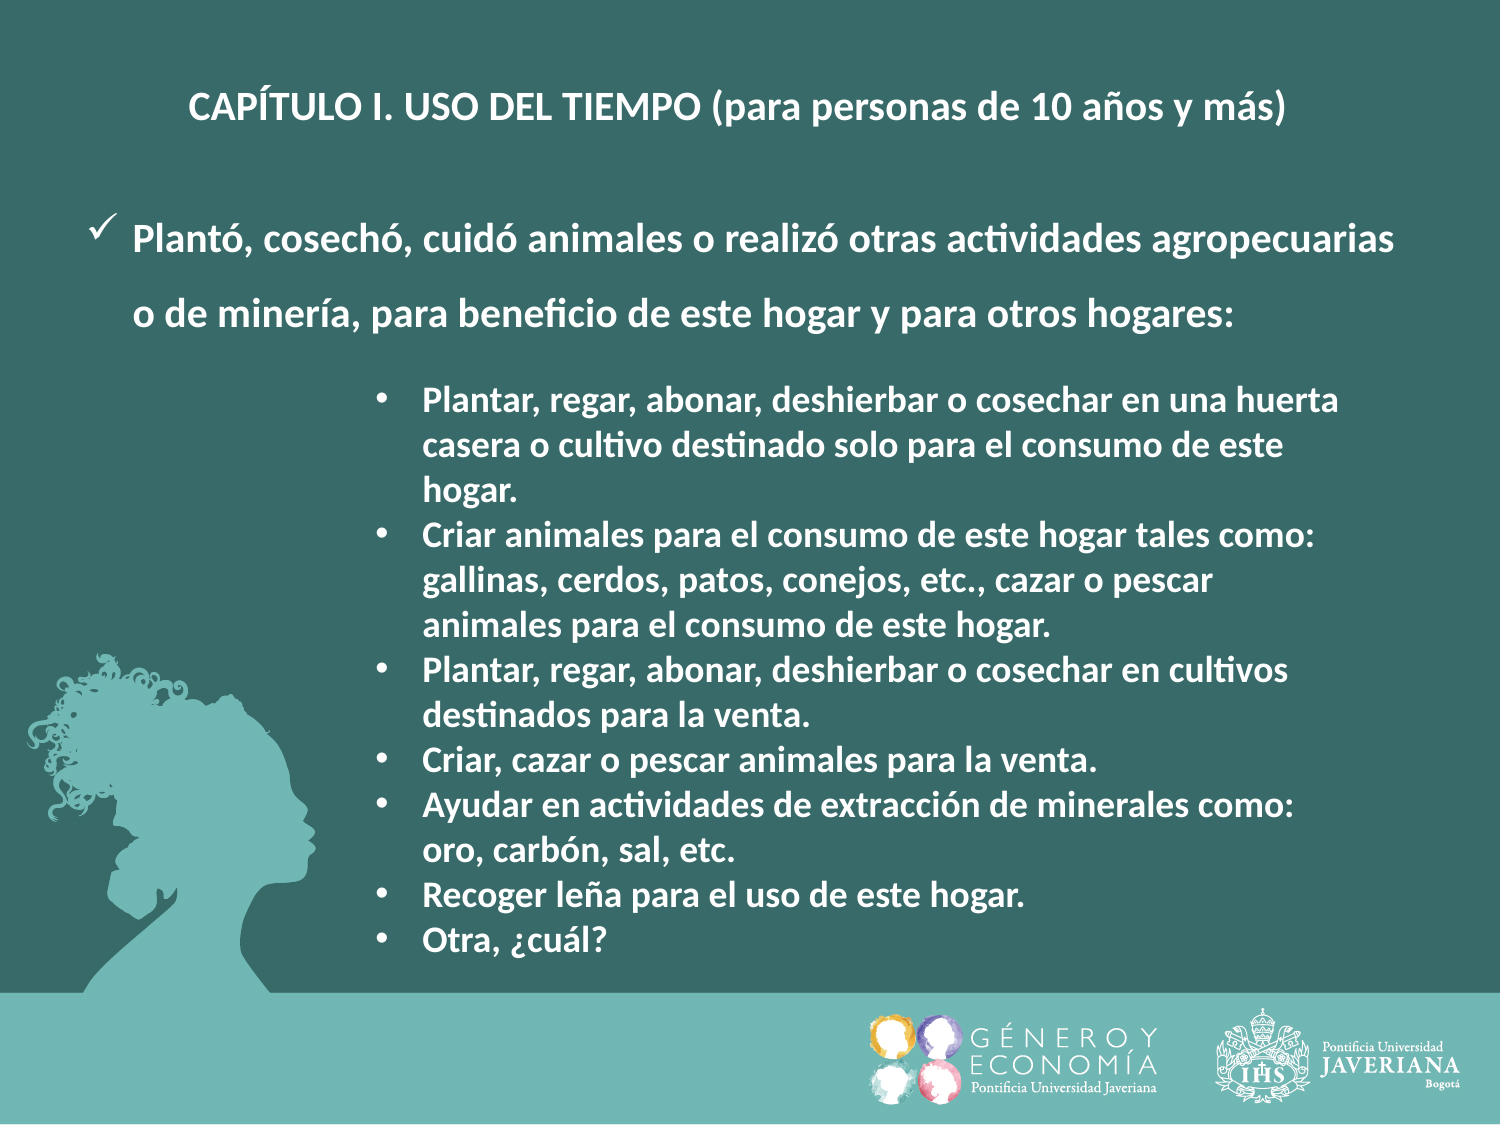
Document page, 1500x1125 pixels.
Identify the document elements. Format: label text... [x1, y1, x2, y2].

text_box Plantó, cosechó, cuidó animales o realizó otras actividades agropecuarias o de minería, para beneficio de este hogar y para otros hogares: [70, 178, 1430, 418]
picture [0, 0, 1500, 1125]
text_box Plantar, regar, abonar, deshierbar o cosechar en una huerta casera o cultivo destinado solo para el consumo de este hogar. Criar animales para el consumo de este hogar tales como: gallinas, cerdos, patos, conejos, etc., cazar o pescar animales para el consumo de este hogar. Plantar, regar, abonar, deshierbar o cosechar en cultivos destinados para la venta. Criar, cazar o pescar animales para la venta. Ayudar en actividades de extracción de minerales como: oro, carbón, sal, etc. Recoger leña para el uso de este hogar. Otra, ¿cuál? [360, 367, 1365, 968]
text_box CAPÍTULO I. USO DEL TIEMPO (para personas de 10 años y más) [173, 71, 1365, 136]
